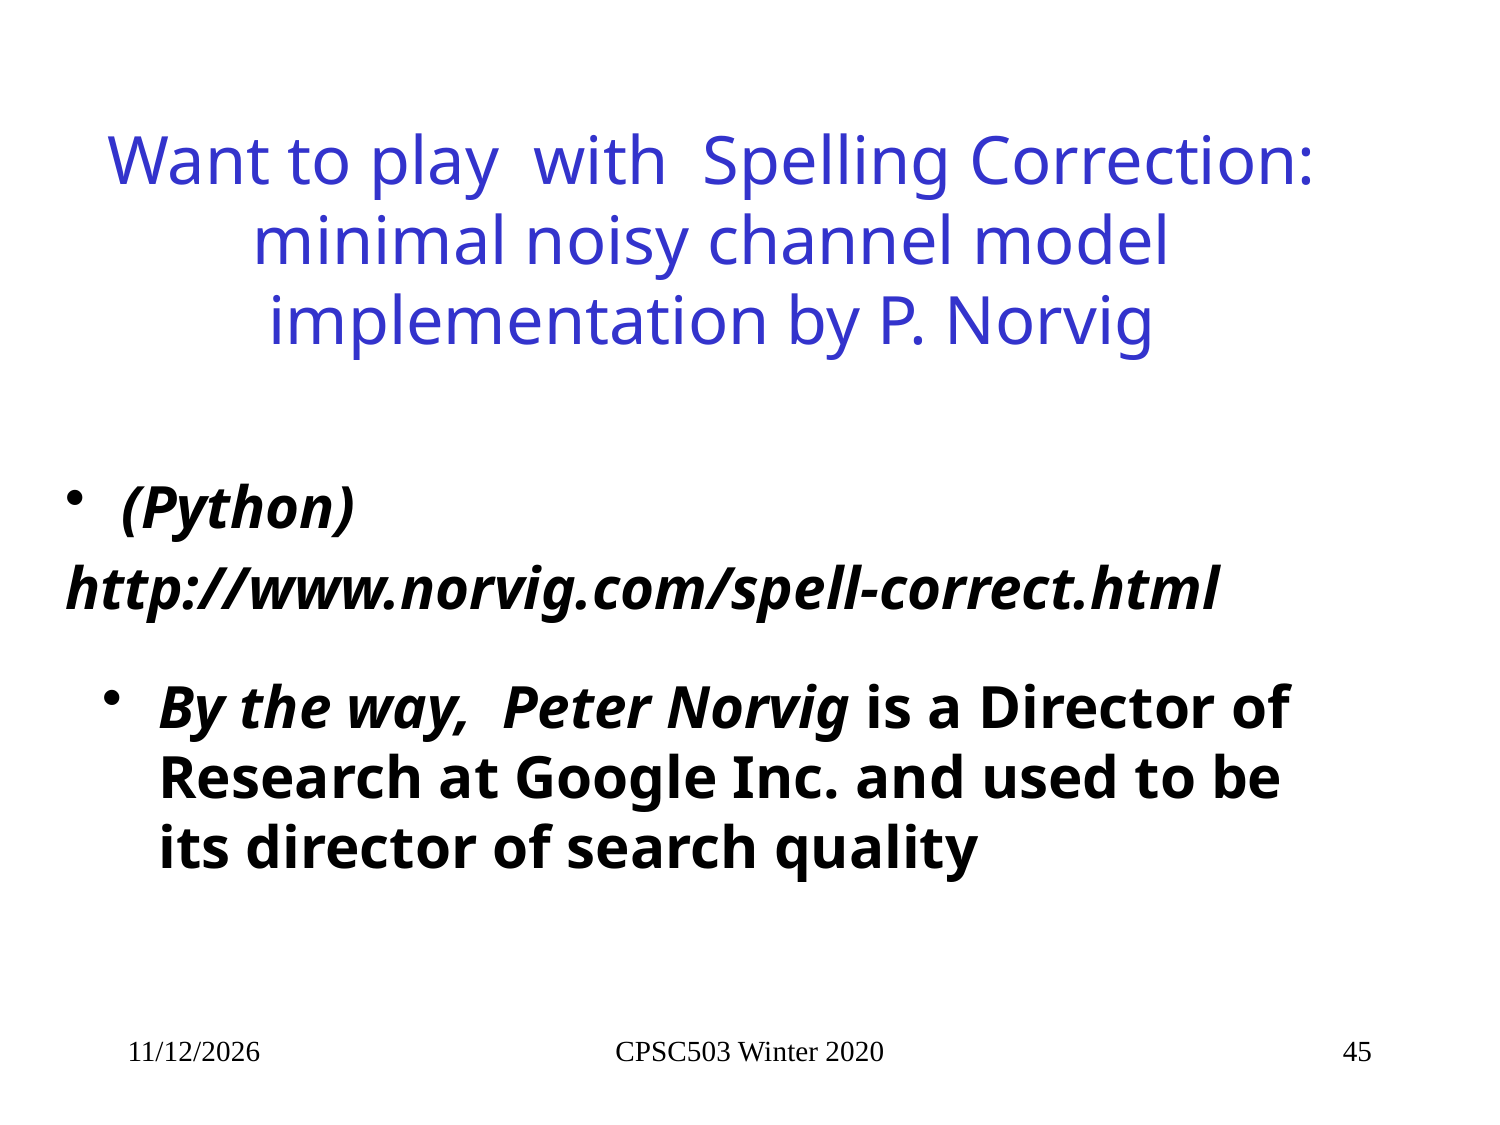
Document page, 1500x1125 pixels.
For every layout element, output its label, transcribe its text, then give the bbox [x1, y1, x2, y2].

title Want to play with Spelling Correction: minimal noisy channel model implementation by P. Norvig [0, 99, 1426, 376]
list (Python) http://www.norvig.com/spell-correct.html [49, 462, 1500, 588]
footer CPSC503 Winter 2020 [512, 1024, 988, 1101]
slide_number 45 [1074, 1024, 1388, 1101]
text_box By the way, Peter Norvig is a Director of Research at Google Inc. and used to be its director of search quality [87, 662, 1350, 938]
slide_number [112, 1024, 426, 1101]
